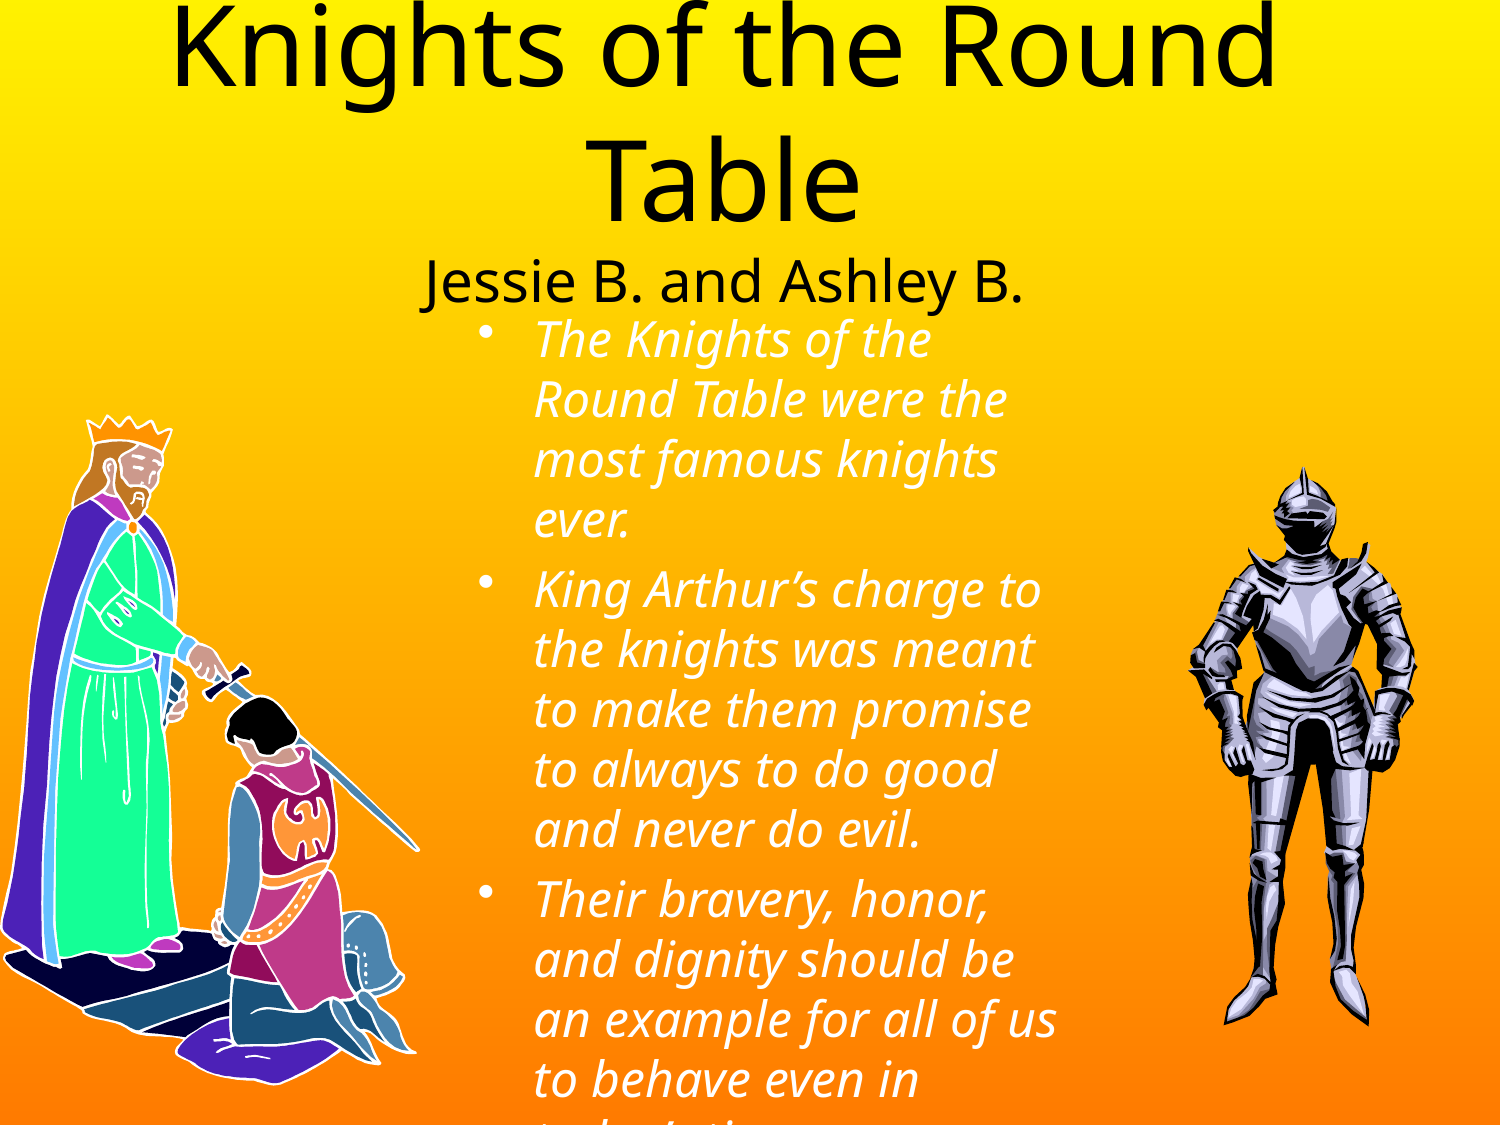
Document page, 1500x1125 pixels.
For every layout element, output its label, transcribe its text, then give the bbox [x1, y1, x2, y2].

list The Knights of the Round Table were the most famous knights ever. King Arthur’s charge to the knights was meant to make them promise to always to do good and never do evil. Their bravery, honor, and dignity should be an example for all of us to behave even in today’s times. [462, 299, 1088, 1088]
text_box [0, 412, 421, 1088]
title Knights of the Round Table Jessie B. and Ashley B. [112, 0, 1338, 288]
picture [1187, 462, 1423, 1032]
